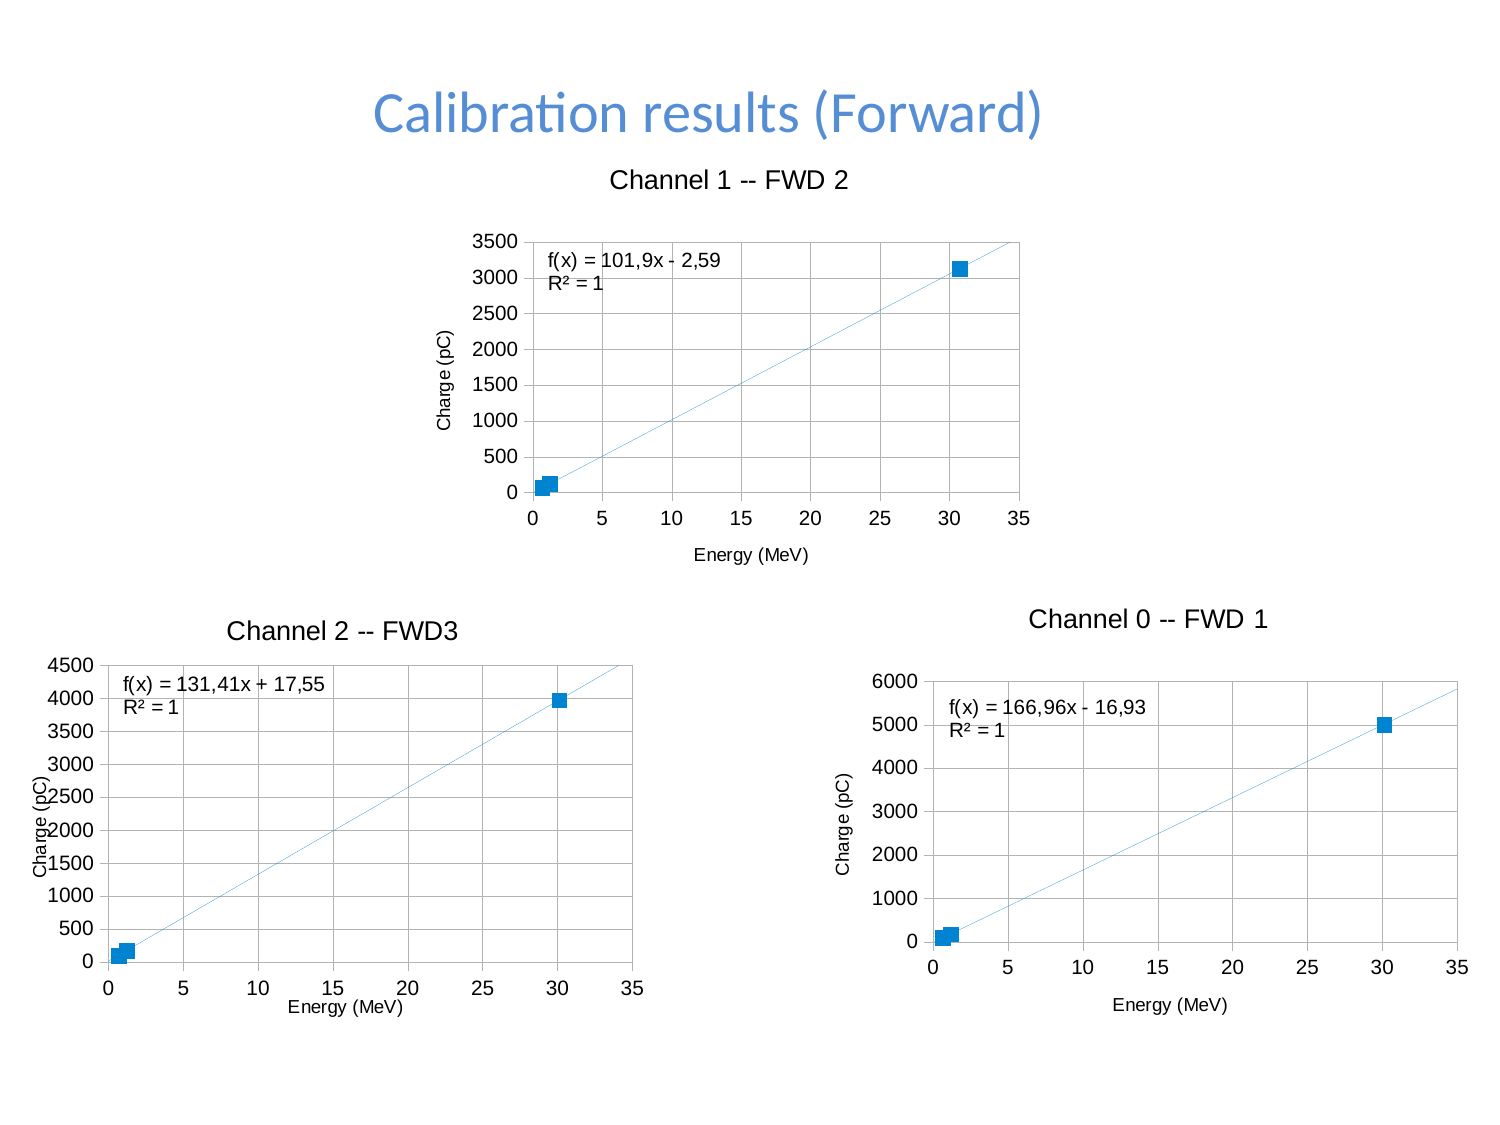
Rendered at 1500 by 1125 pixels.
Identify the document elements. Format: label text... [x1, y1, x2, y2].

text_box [401, 139, 1063, 598]
title Calibration results (Forward) [12, 13, 1406, 201]
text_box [799, 578, 1500, 1049]
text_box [23, 590, 666, 1024]
